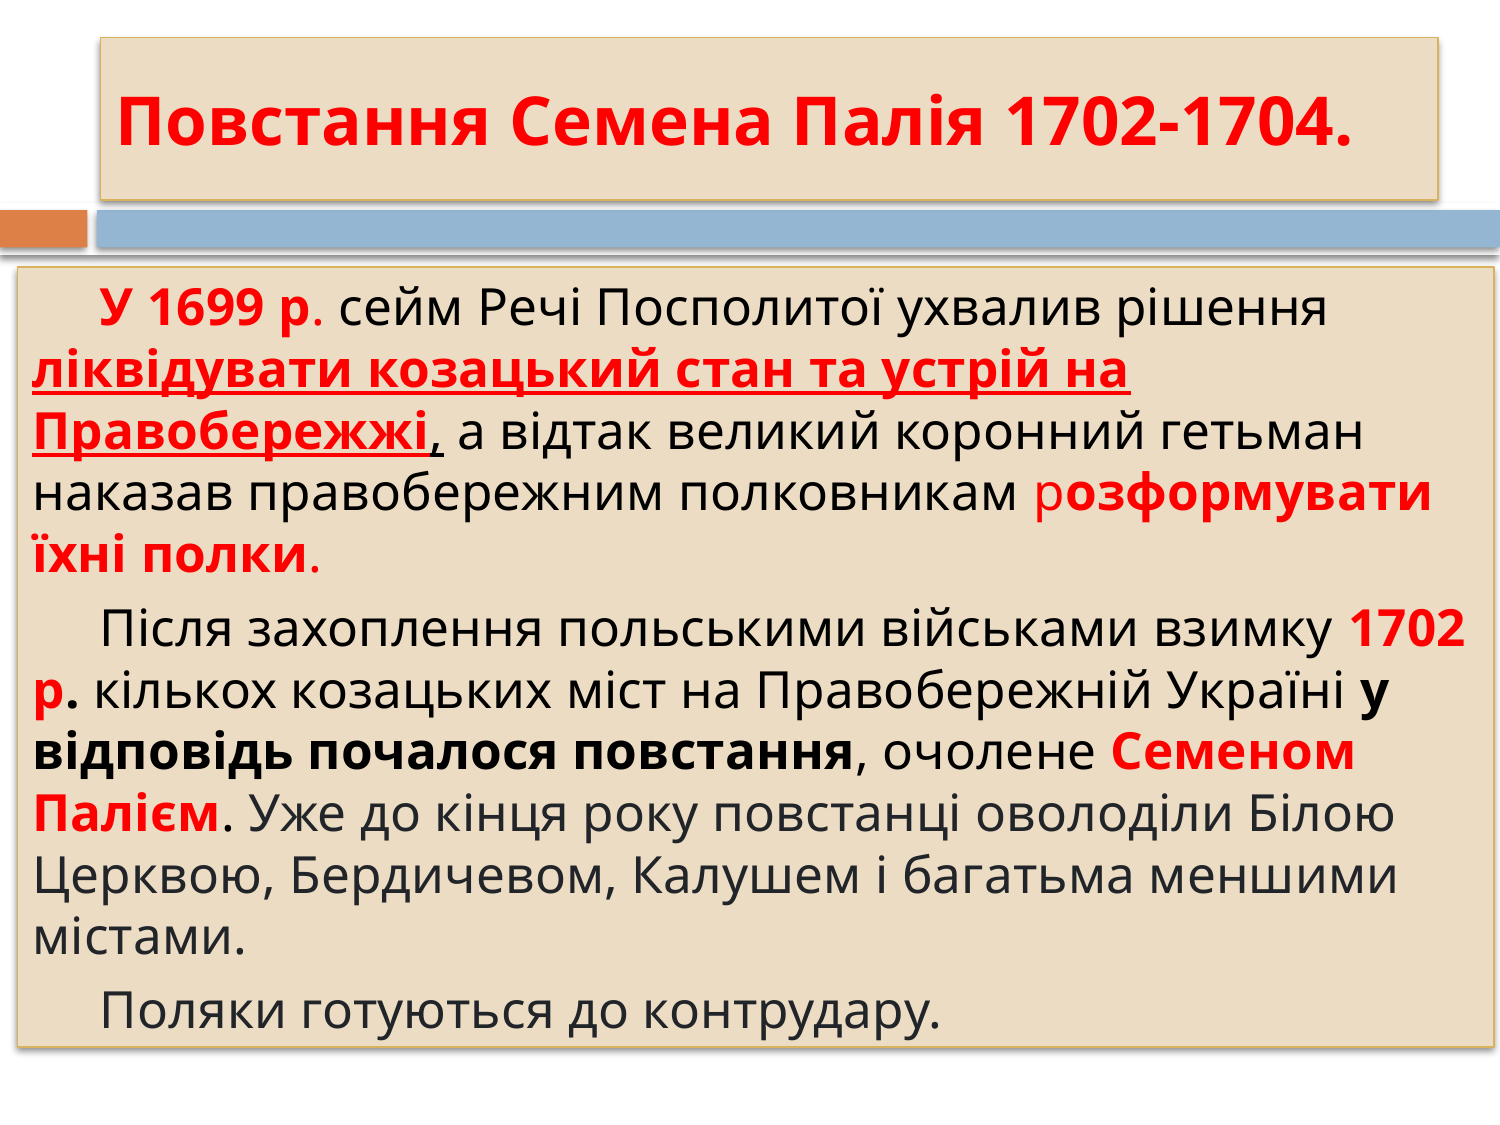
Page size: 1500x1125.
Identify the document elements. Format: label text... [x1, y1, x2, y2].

list У 1699 р. сейм Речі Посполитої ухвалив рішення ліквідувати козацький стан та устрій на Правобережжі, а відтак великий коронний гетьман наказав правобережним полковникам розформувати їхні полки. Після захоплення польськими військами взимку 1702 р. кількох козацьких міст на Правобережній Україні у відповідь почалося повстання, очолене Семеном Палієм. Уже до кінця року повстанці оволоділи Білою Церквою, Бердичевом, Калушем і багатьма меншими містами. Поляки готуються до контрудару. [17, 266, 1495, 1048]
title Повстання Семена Палія 1702-1704. [100, 37, 1439, 201]
